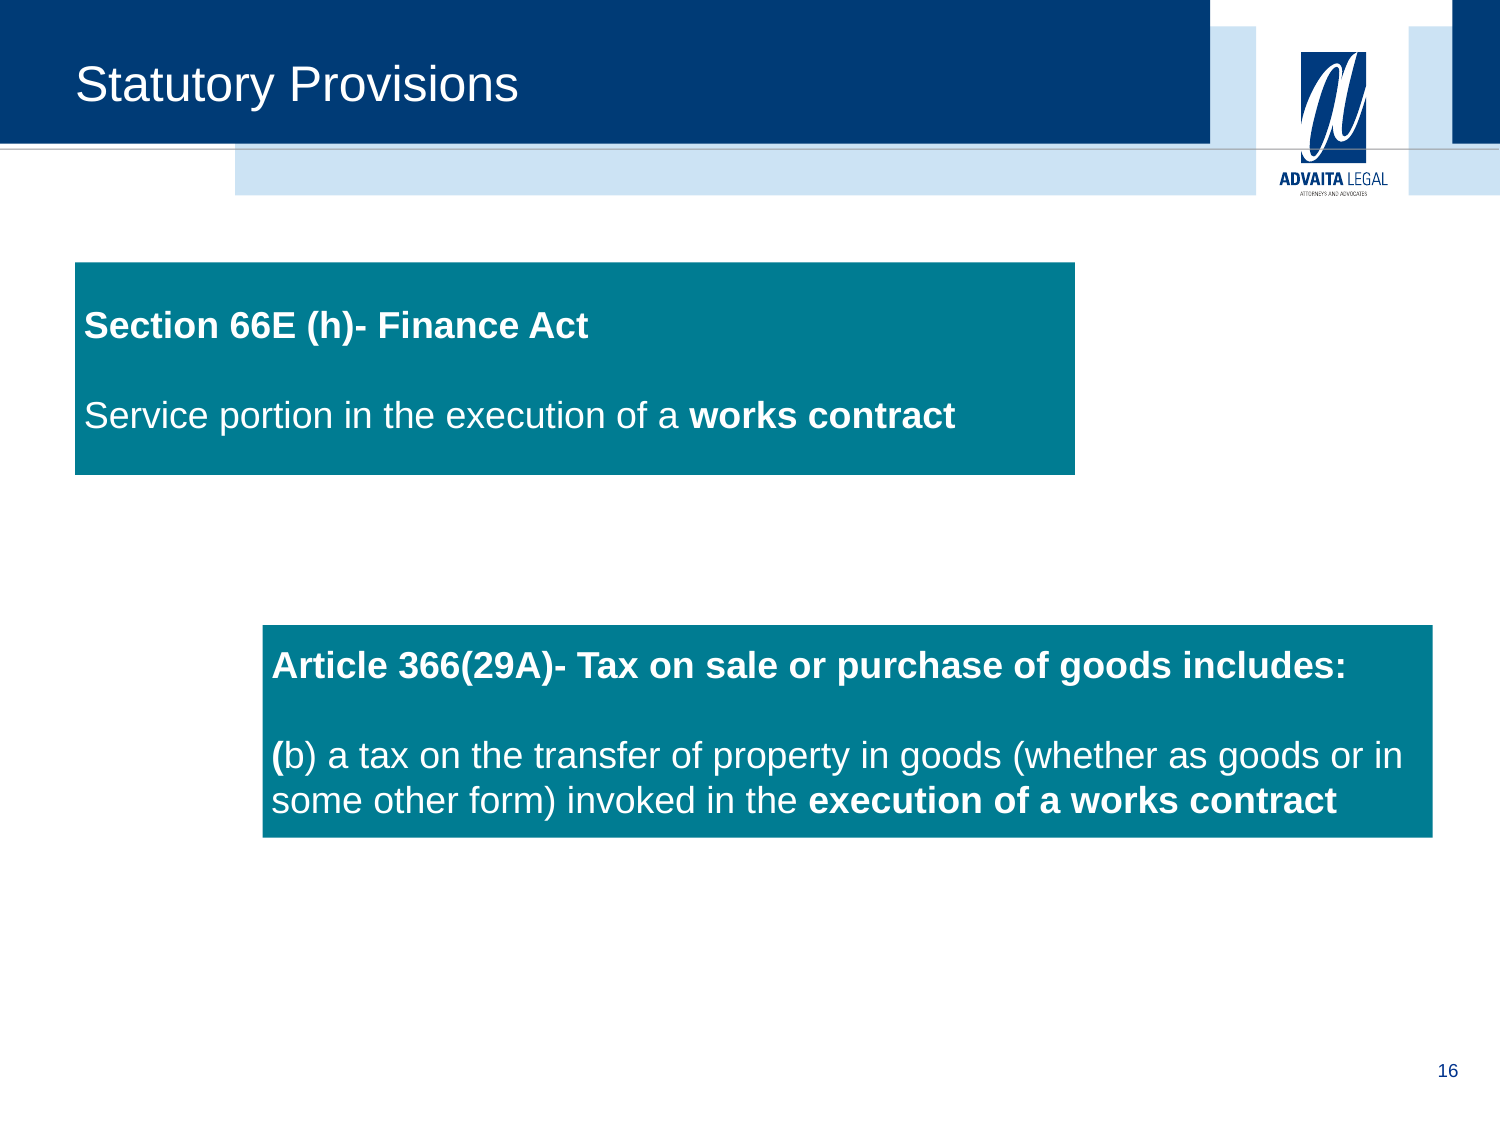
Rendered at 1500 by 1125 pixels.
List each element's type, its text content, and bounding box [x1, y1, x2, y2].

text_box Statutory Provisions [75, 16, 1186, 112]
text_box Section 66E (h)- Finance Act Service portion in the execution of a works contract [74, 261, 1076, 476]
text_box Article 366(29A)- Tax on sale or purchase of goods includes: (b) a tax on the transfer of property in goods (whether as goods or in some other form) invoked in the execution of a works contract [261, 624, 1434, 839]
